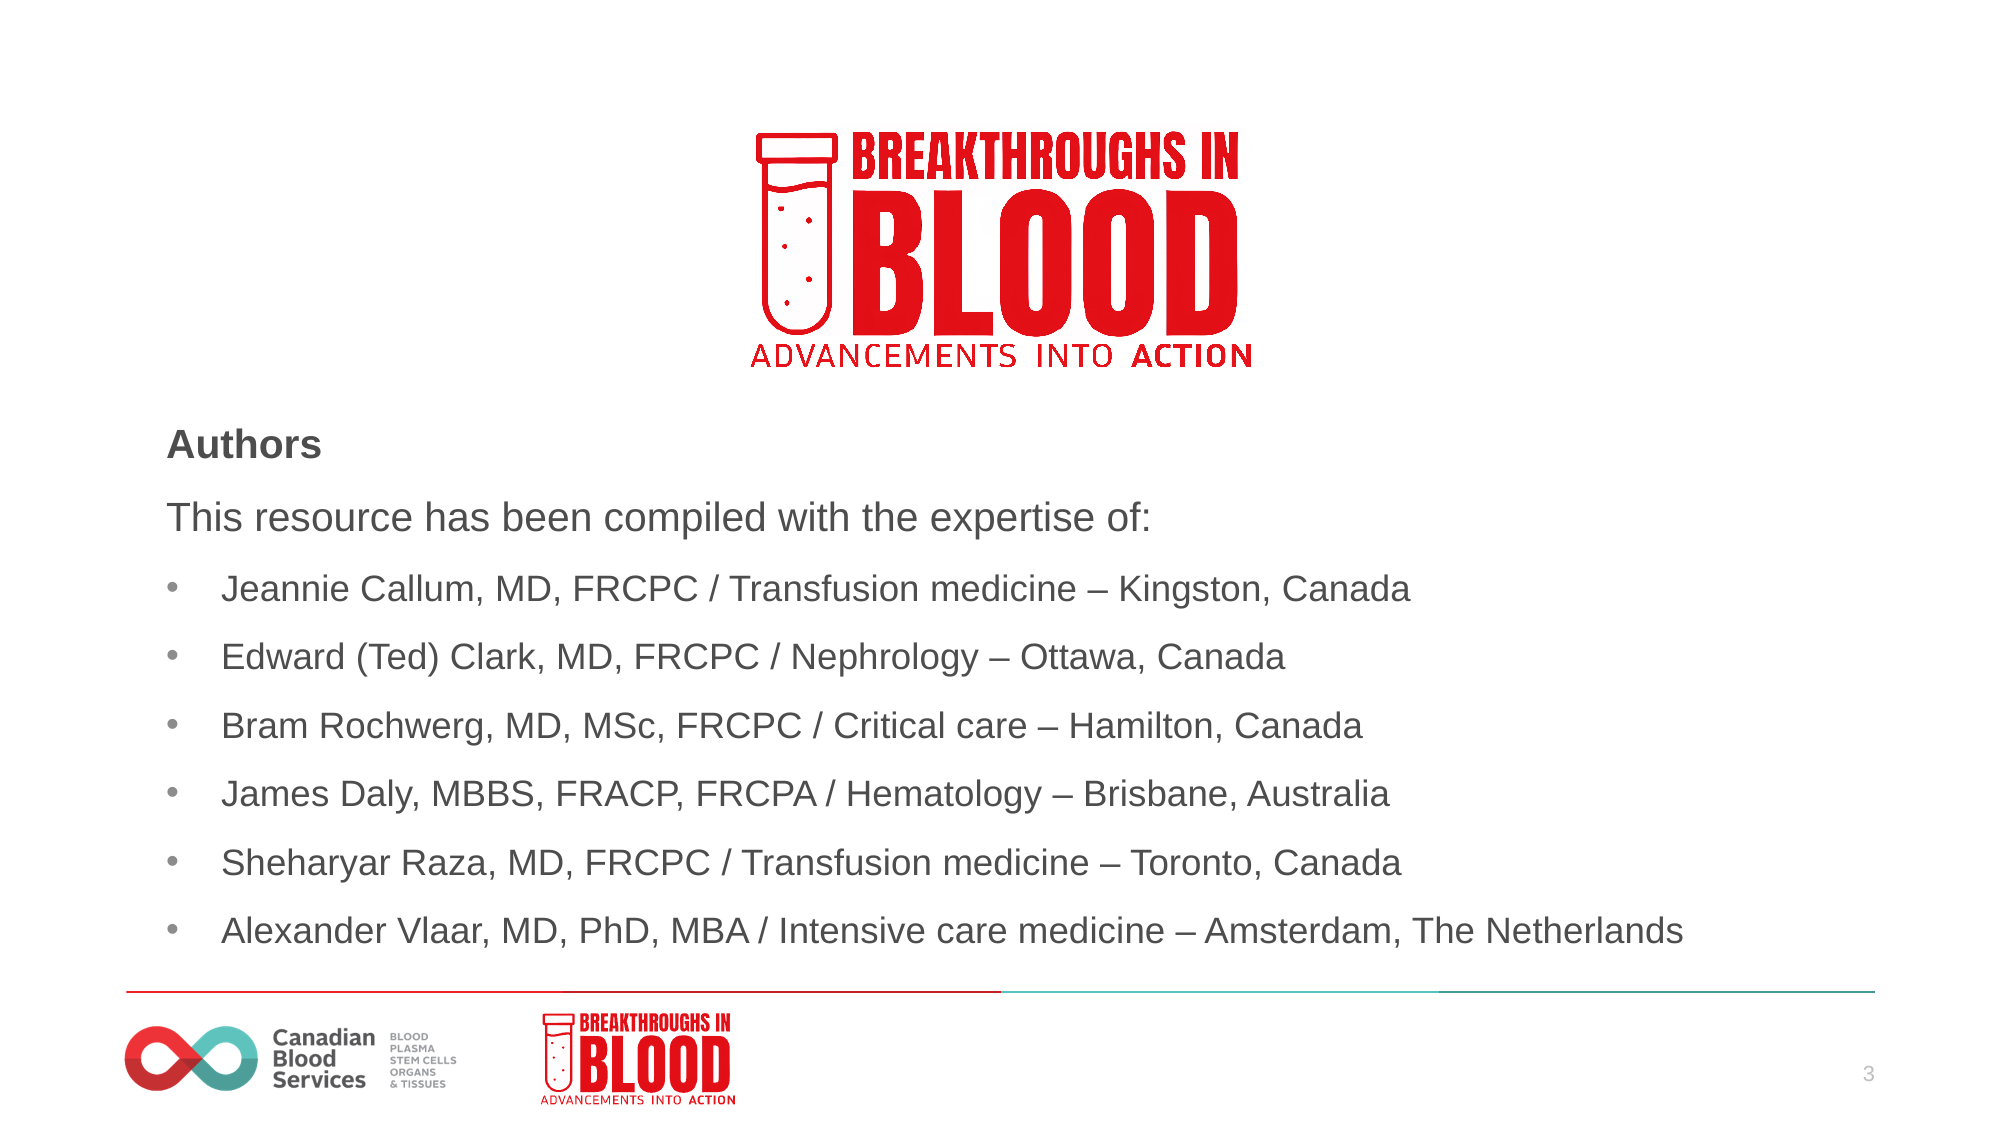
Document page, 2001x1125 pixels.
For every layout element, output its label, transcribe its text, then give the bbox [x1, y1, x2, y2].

list Authors This resource has been compiled with the expertise of: Jeannie Callum, MD, FRCPC / Transfusion medicine – Kingston, Canada Edward (Ted) Clark, MD, FRCPC / Nephrology – Ottawa, Canada Bram Rochwerg, MD, MSc, FRCPC / Critical care – Hamilton, Canada James Daly, MBBS, FRACP, FRCPA / Hematology – Brisbane, Australia Sheharyar Raza, MD, FRCPC / Transfusion medicine – Toronto, Canada Alexander Vlaar, MD, PhD, MBA / Intensive care medicine – Amsterdam, The Netherlands [150, 410, 1944, 962]
picture [538, 1010, 737, 1106]
picture [744, 124, 1256, 371]
slide_number 3 [1439, 1042, 1890, 1103]
picture [119, 1024, 462, 1093]
